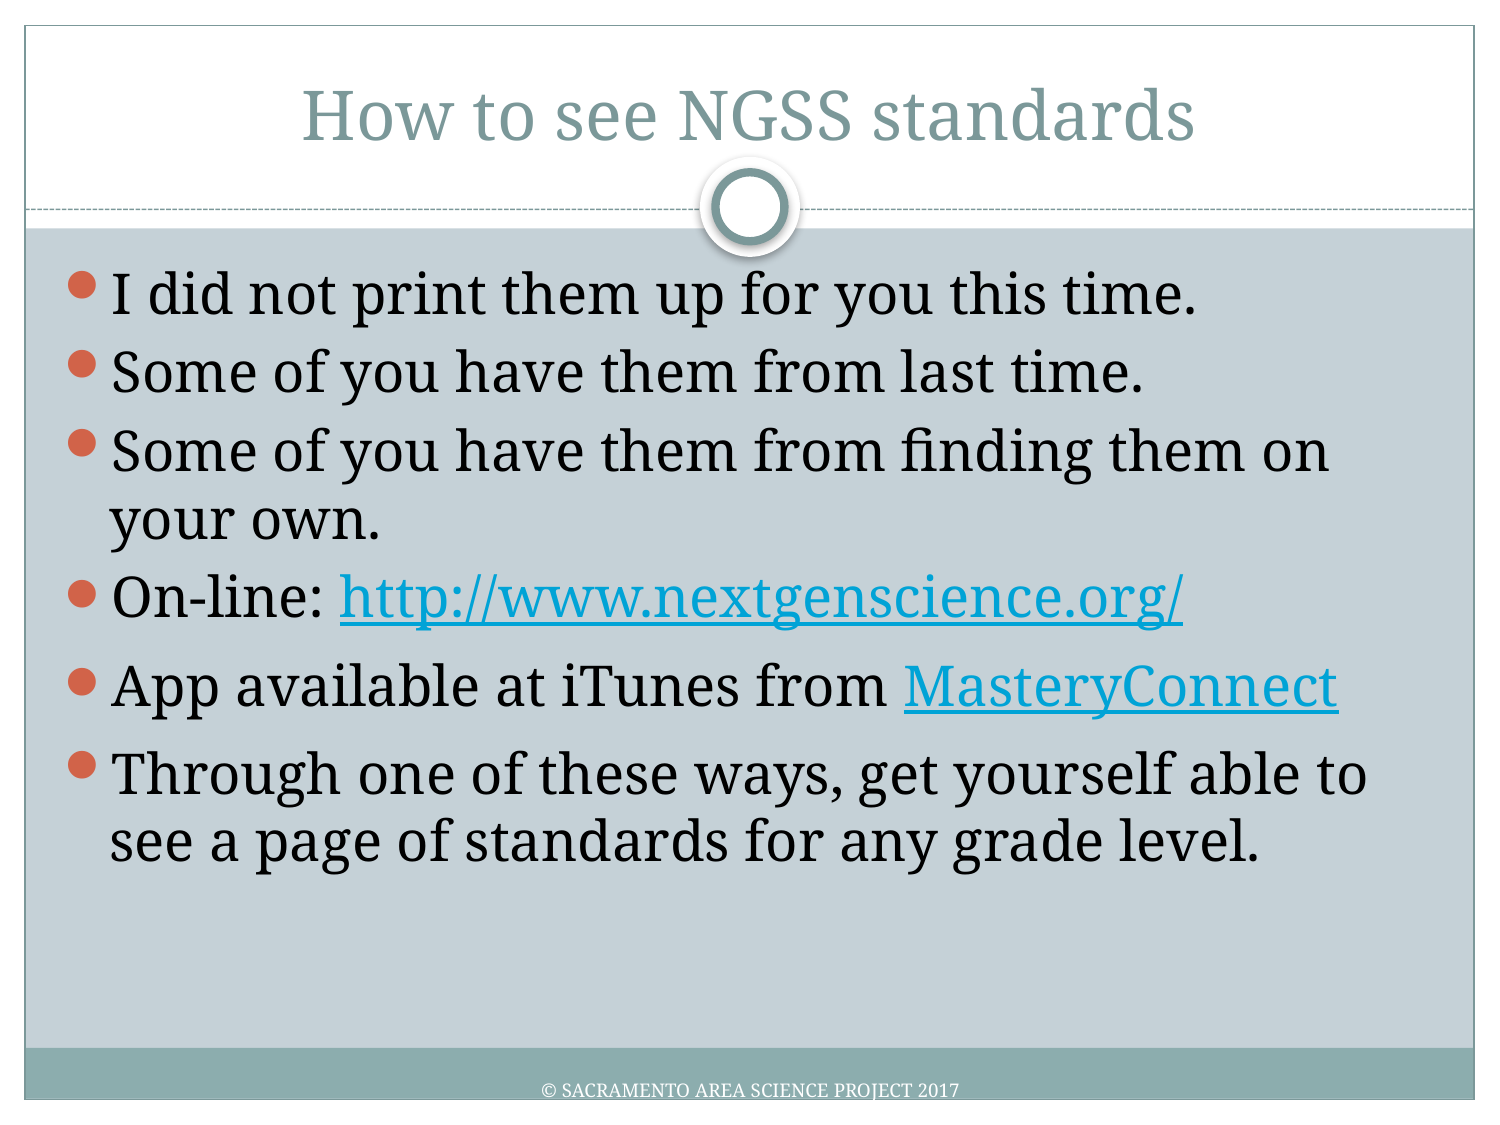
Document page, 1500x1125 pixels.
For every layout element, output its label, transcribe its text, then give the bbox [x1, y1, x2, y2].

list I did not print them up for you this time. Some of you have them from last time. Some of you have them from finding them on your own. On-line: http://www.nextgenscience.org/ App available at iTunes from MasteryConnect Through one of these ways, get yourself able to see a page of standards for any grade level. [49, 250, 1445, 1001]
title How to see NGSS standards [49, 37, 1450, 162]
